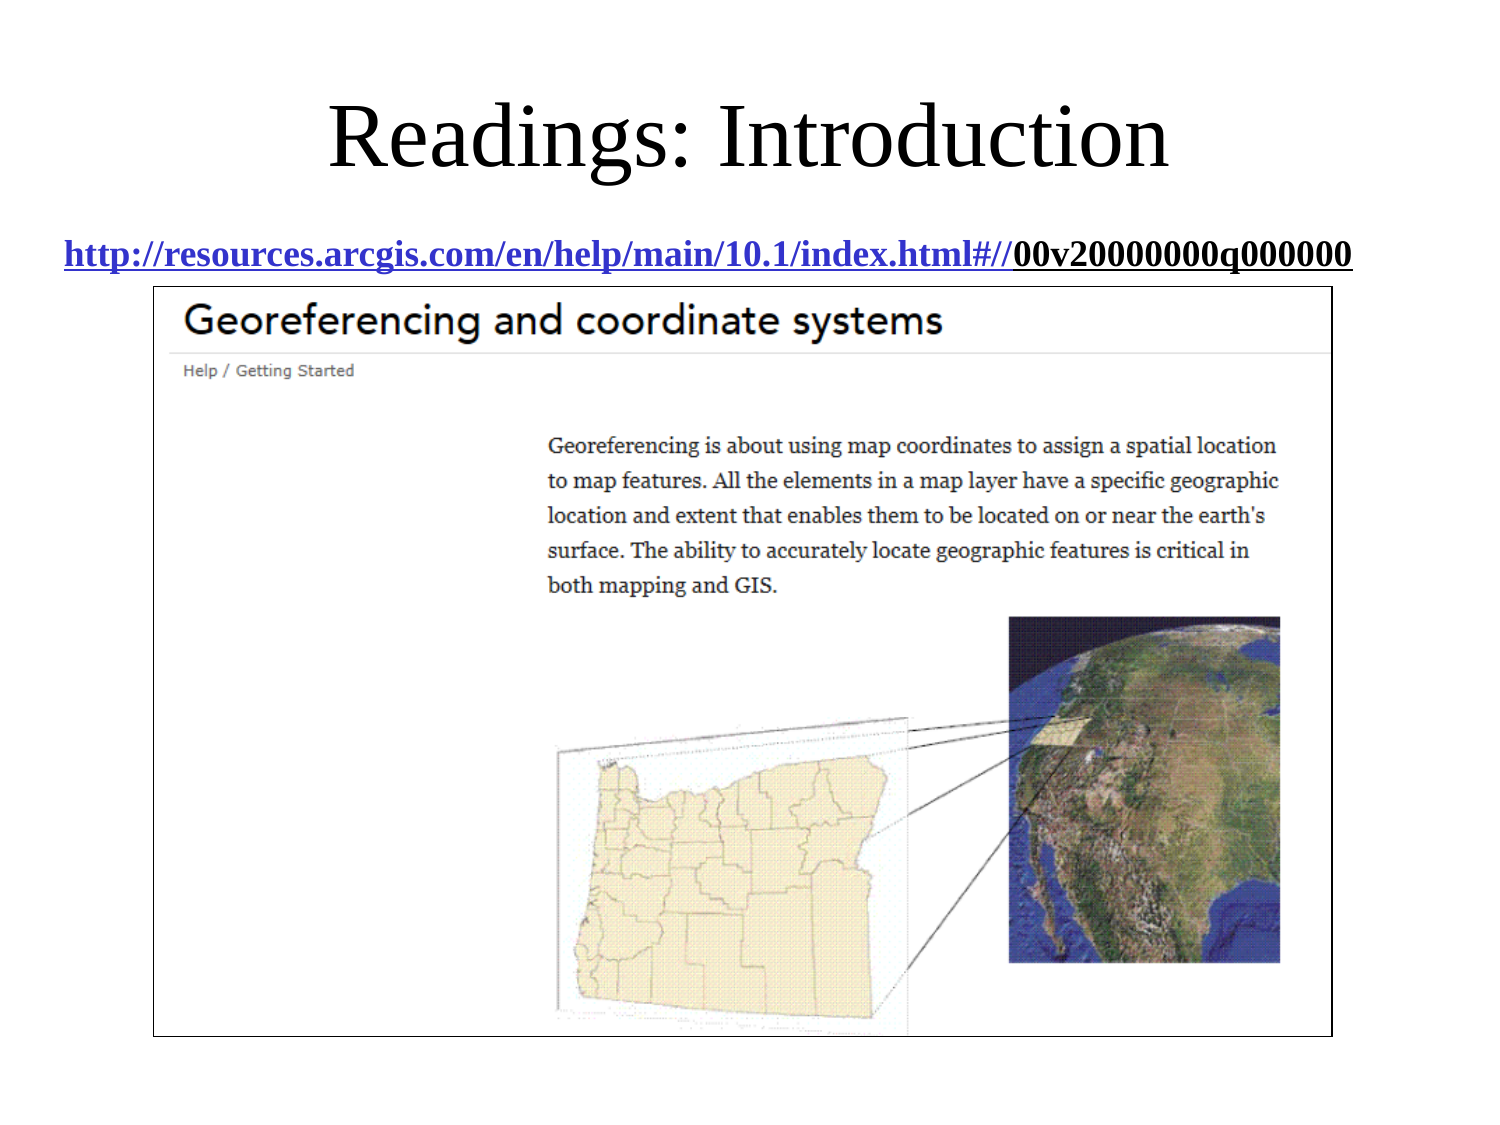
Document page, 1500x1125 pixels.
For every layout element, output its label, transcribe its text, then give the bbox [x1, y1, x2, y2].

title Readings: Introduction [112, 62, 1388, 221]
text_box http://resources.arcgis.com/en/help/main/10.1/index.html#//00v20000000q000000 [49, 221, 1437, 282]
title Readings: Introduction [112, 282, 1388, 288]
picture [154, 287, 1332, 1036]
